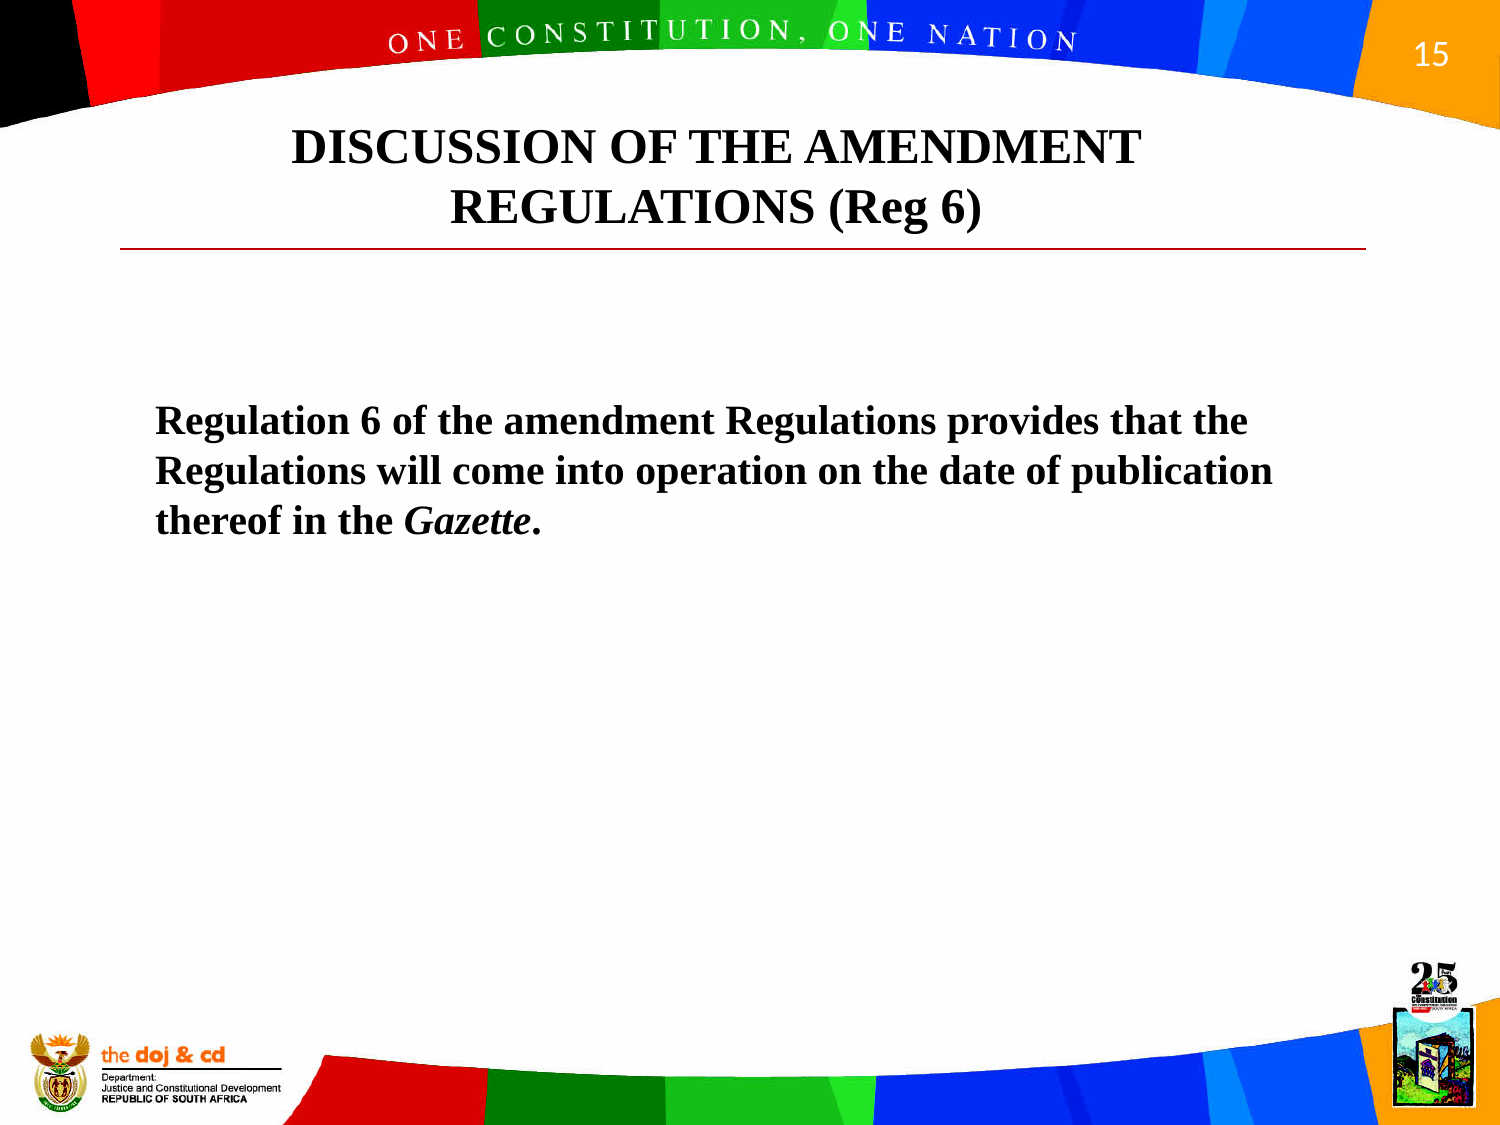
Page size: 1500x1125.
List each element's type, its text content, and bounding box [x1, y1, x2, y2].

picture [0, 0, 1500, 1125]
text_box Regulation 6 of the amendment Regulations provides that the Regulations will come into operation on the date of publication thereof in the Gazette. [140, 385, 1367, 601]
text_box DISCUSSION OF THE AMENDMENT REGULATIONS (Reg 6) [119, 106, 1313, 242]
